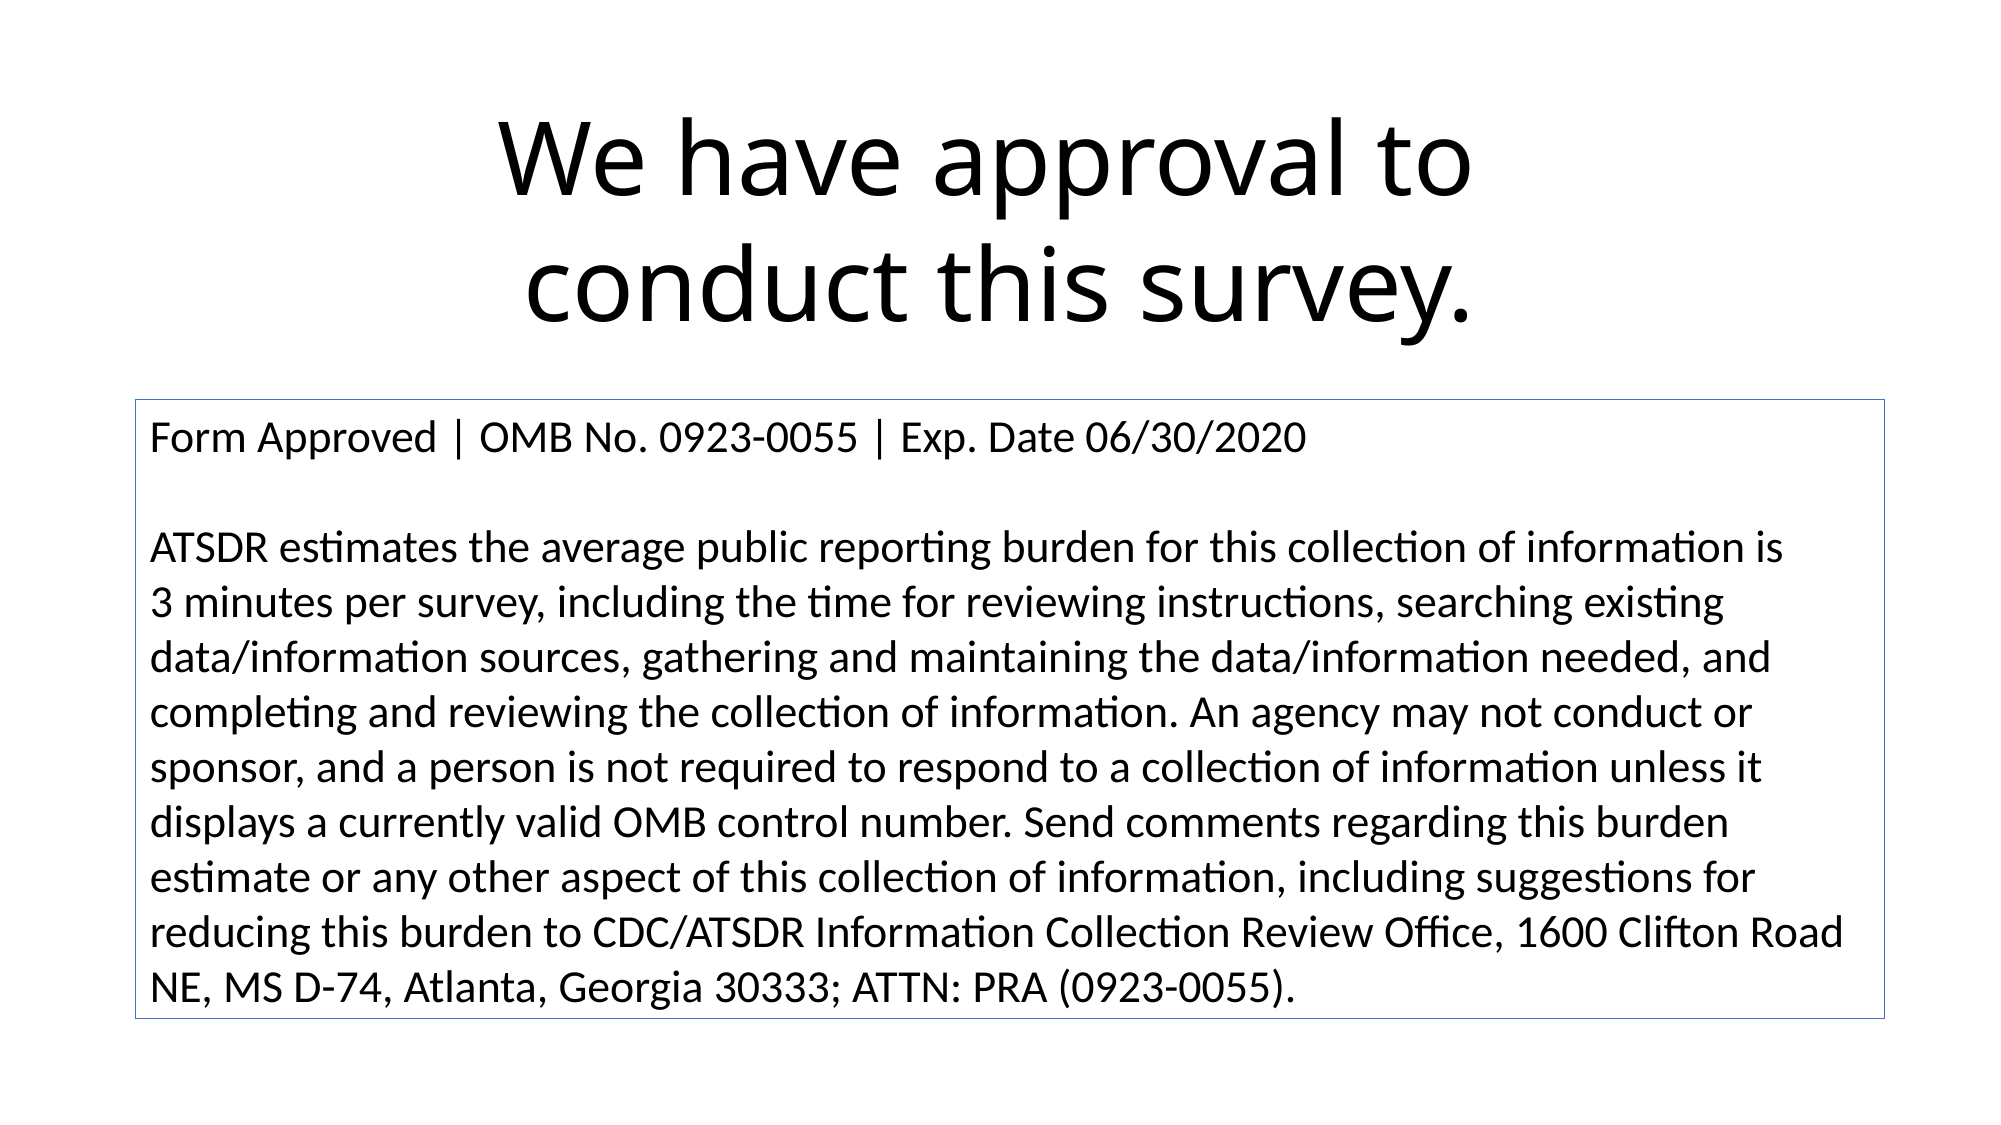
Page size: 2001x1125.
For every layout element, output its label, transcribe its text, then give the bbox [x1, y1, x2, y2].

text_box We have approval to conduct this survey. [249, 88, 1750, 355]
text_box Form Approved | OMB No. 0923-0055 | Exp. Date 06/30/2020 ATSDR estimates the average public reporting burden for this collection of information is 3 minutes per survey, including the time for reviewing instructions, searching existing data/information sources, gathering and maintaining the data/information needed, and completing and reviewing the collection of information. An agency may not conduct or sponsor, and a person is not required to respond to a collection of information unless it displays a currently valid OMB control number. Send comments regarding this burden estimate or any other aspect of this collection of information, including suggestions for reducing this burden to CDC/ATSDR Information Collection Review Office, 1600 Clifton Road NE, MS D-74, Atlanta, Georgia 30333; ATTN: PRA (0923-0055). [135, 399, 1885, 1019]
